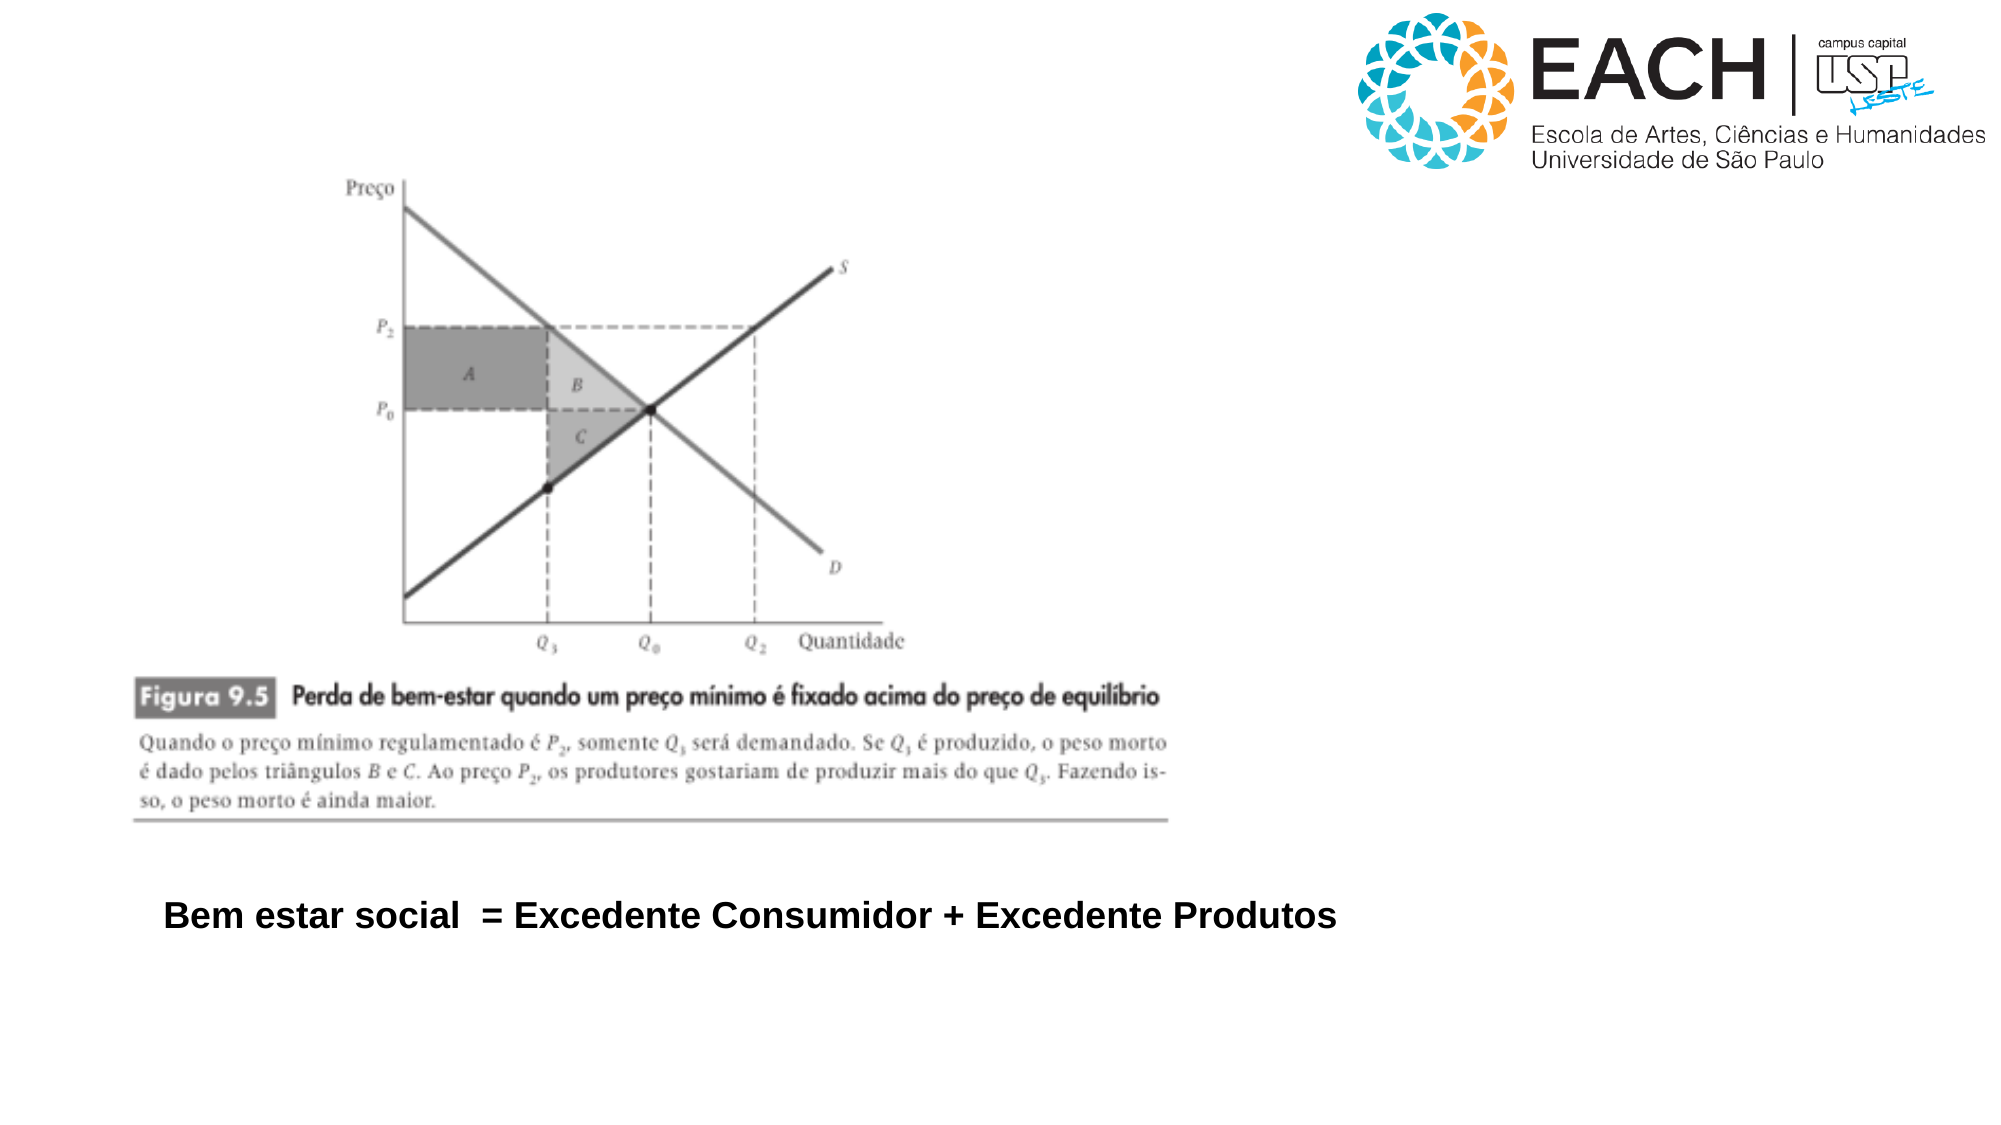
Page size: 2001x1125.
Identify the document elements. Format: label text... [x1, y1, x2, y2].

picture [115, 135, 1228, 839]
text_box Bem estar social = Excedente Consumidor + Excedente Produtos [148, 883, 1515, 944]
picture [1358, 12, 1986, 170]
